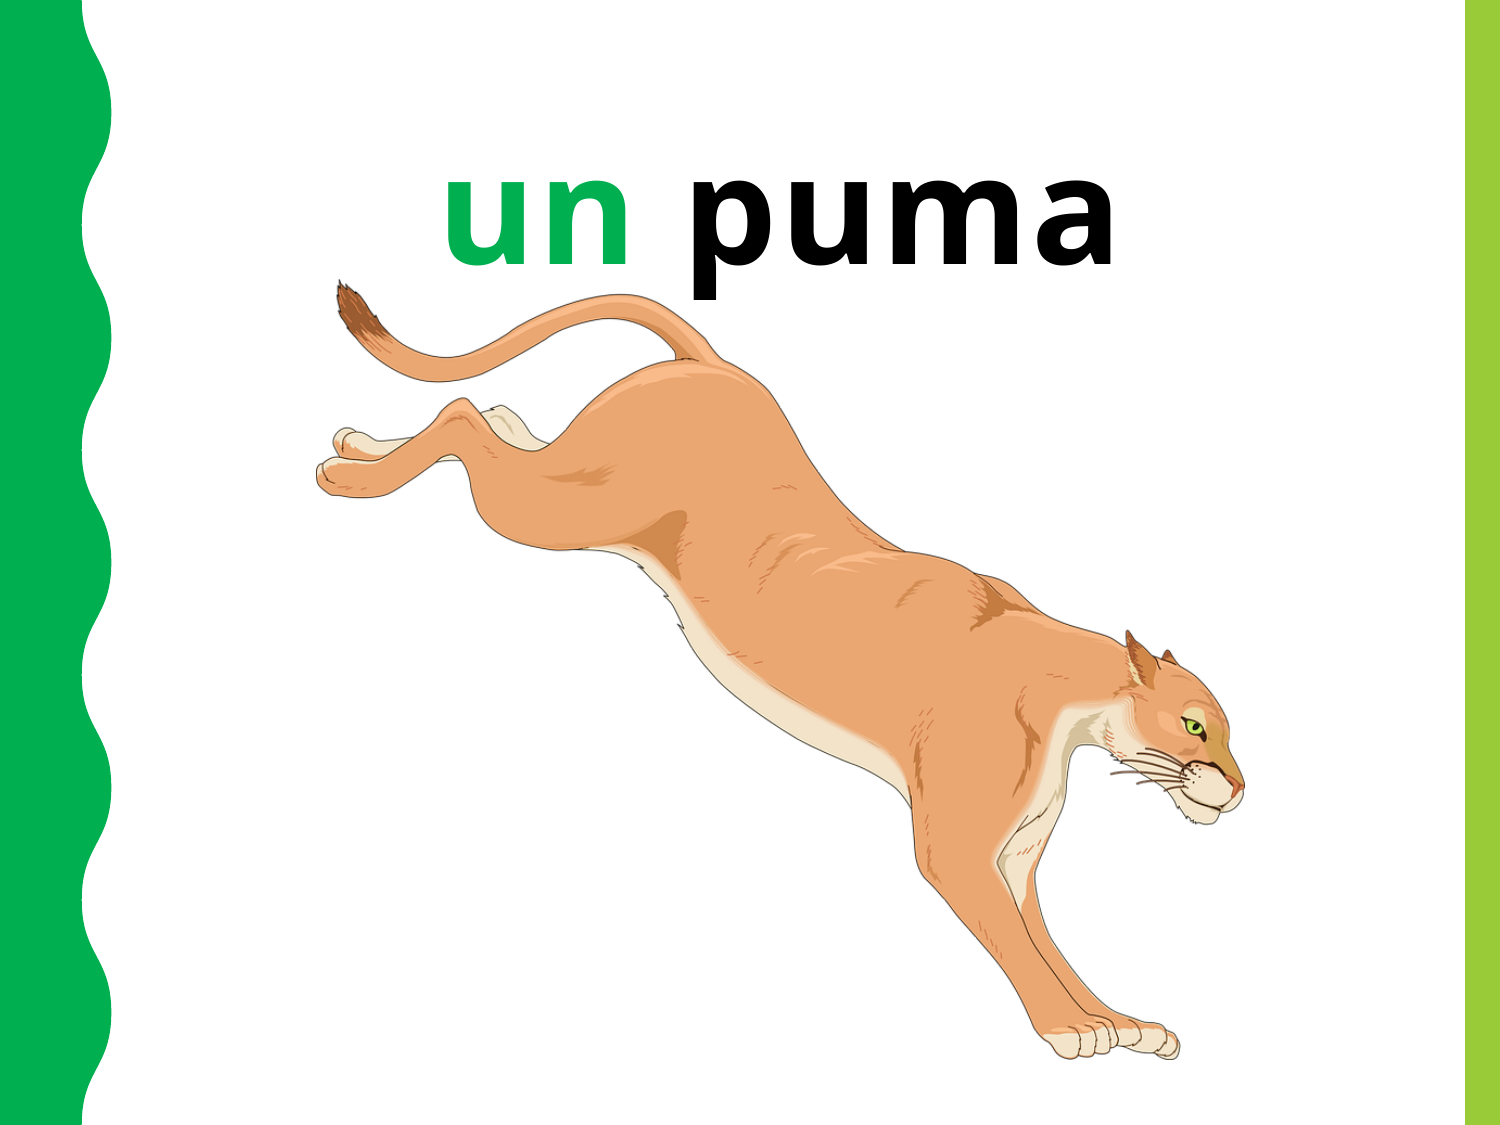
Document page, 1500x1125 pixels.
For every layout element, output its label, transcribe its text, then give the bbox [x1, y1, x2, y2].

picture [316, 279, 1245, 1060]
title un puma [154, 106, 1407, 308]
